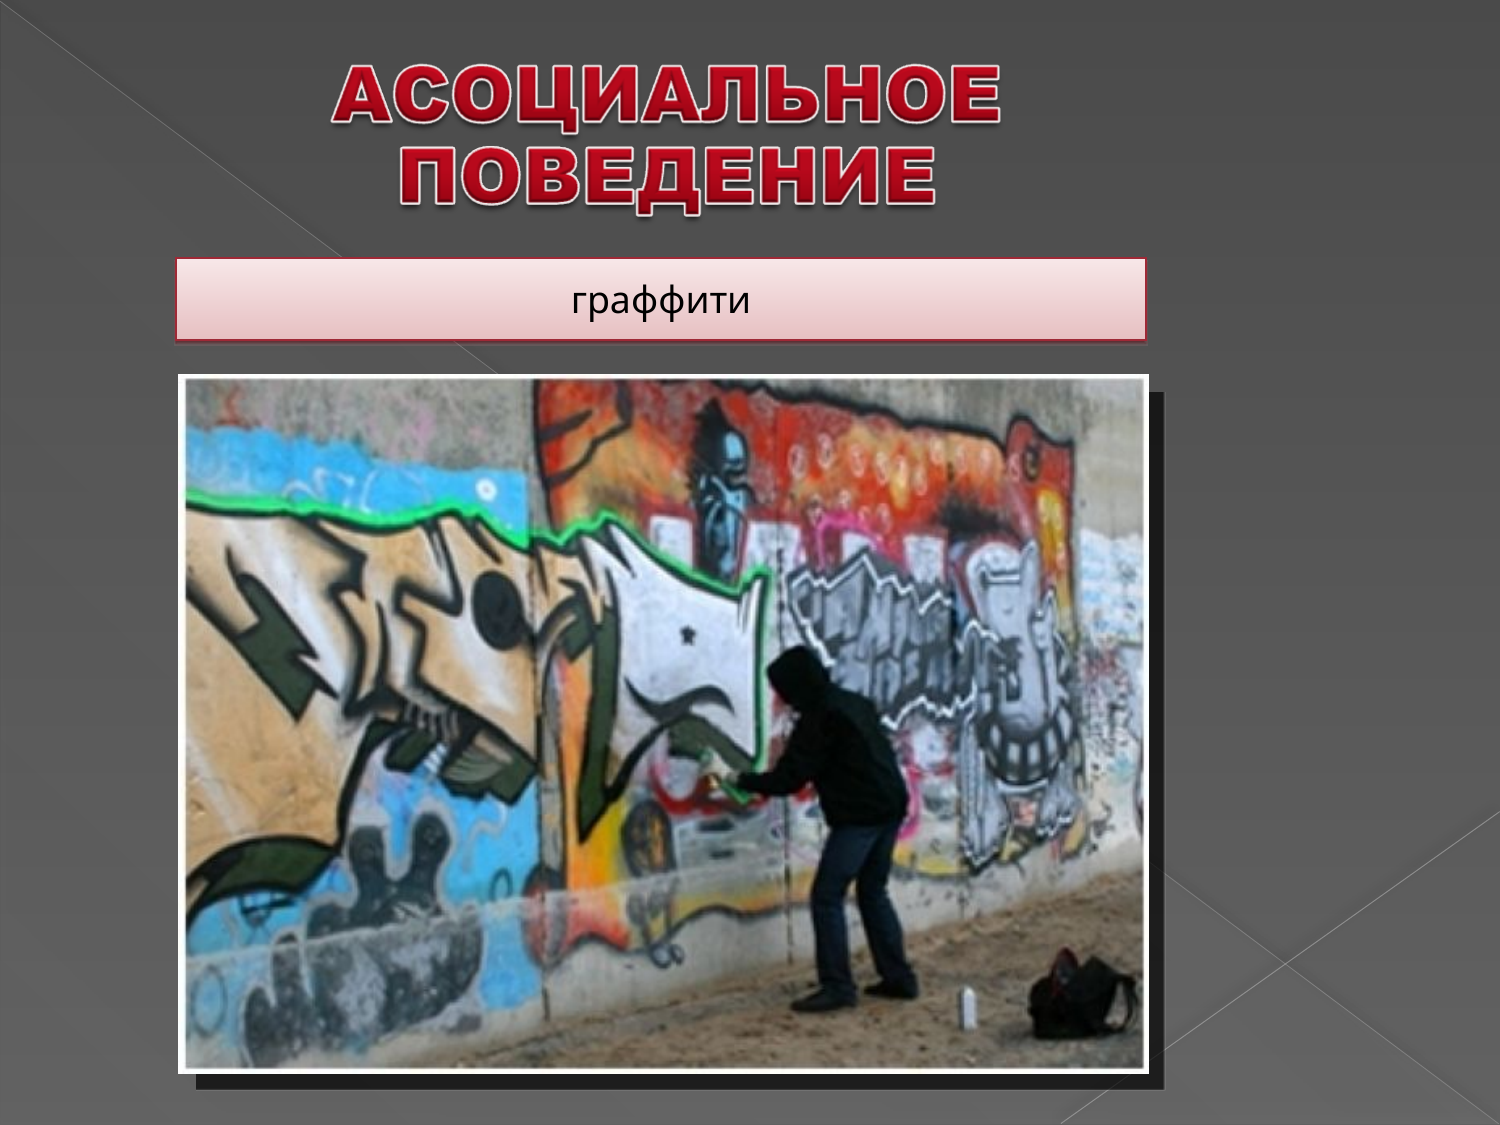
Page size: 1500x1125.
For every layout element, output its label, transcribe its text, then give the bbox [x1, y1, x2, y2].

text_box граффити [175, 257, 1147, 341]
picture [178, 374, 1149, 1074]
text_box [0, 0, 1337, 238]
